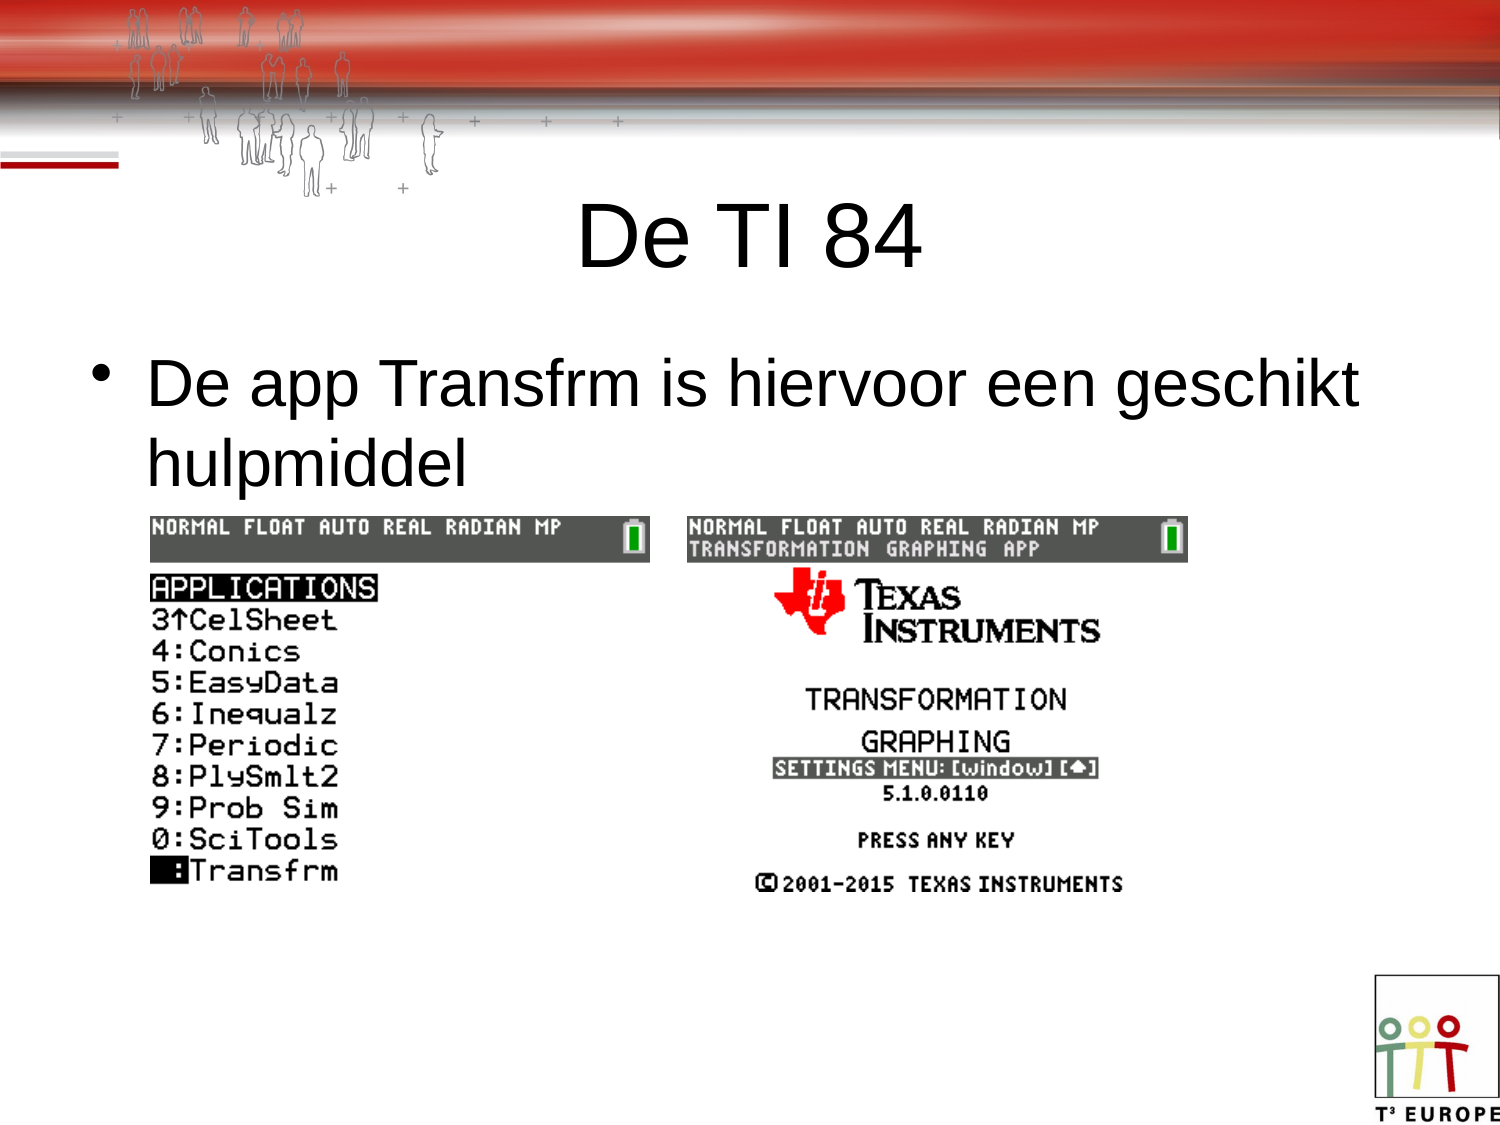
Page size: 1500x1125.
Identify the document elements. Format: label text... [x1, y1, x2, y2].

picture [149, 516, 650, 892]
picture [687, 516, 1188, 892]
list De app Transfrm is hiervoor een geschikt hulpmiddel [75, 332, 1425, 1075]
title De TI 84 [75, 197, 1425, 325]
picture [1373, 972, 1500, 1125]
picture [0, 0, 1500, 197]
